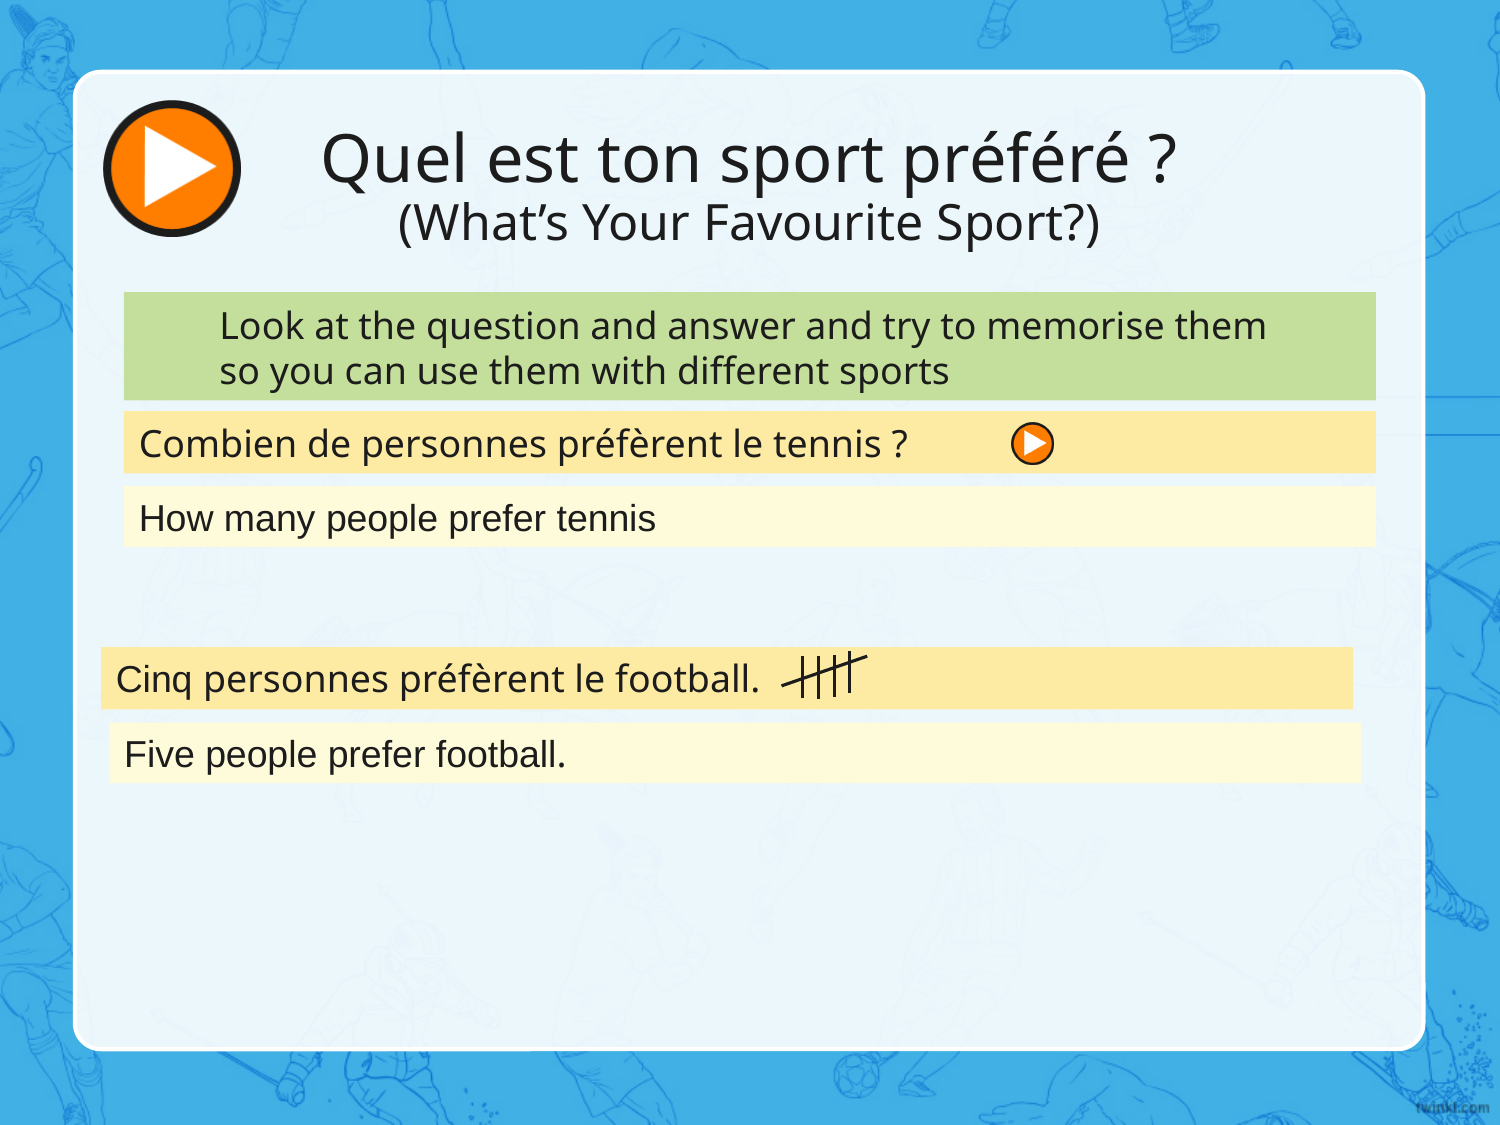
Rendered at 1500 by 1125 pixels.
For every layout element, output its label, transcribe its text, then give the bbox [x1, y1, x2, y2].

text_box Look at the question and answer and try to memorise them so you can use them with different sports [204, 294, 1296, 399]
text_box [123, 320, 1377, 401]
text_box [781, 656, 868, 686]
text_box Five people prefer football. [109, 722, 1040, 783]
text_box [100, 646, 1354, 710]
text_box How many people prefer tennis [123, 486, 969, 546]
text_box [108, 722, 1362, 784]
picture [0, 0, 1500, 1125]
text_box Cinq personnes préfèrent le football. [101, 647, 946, 707]
text_box [123, 485, 1377, 548]
text_box Combien de personnes préfèrent le tennis ? [123, 412, 969, 473]
title Quel est ton sport préféré ? (What’s Your Favourite Sport?) [94, 57, 1406, 320]
text_box [123, 410, 1377, 474]
